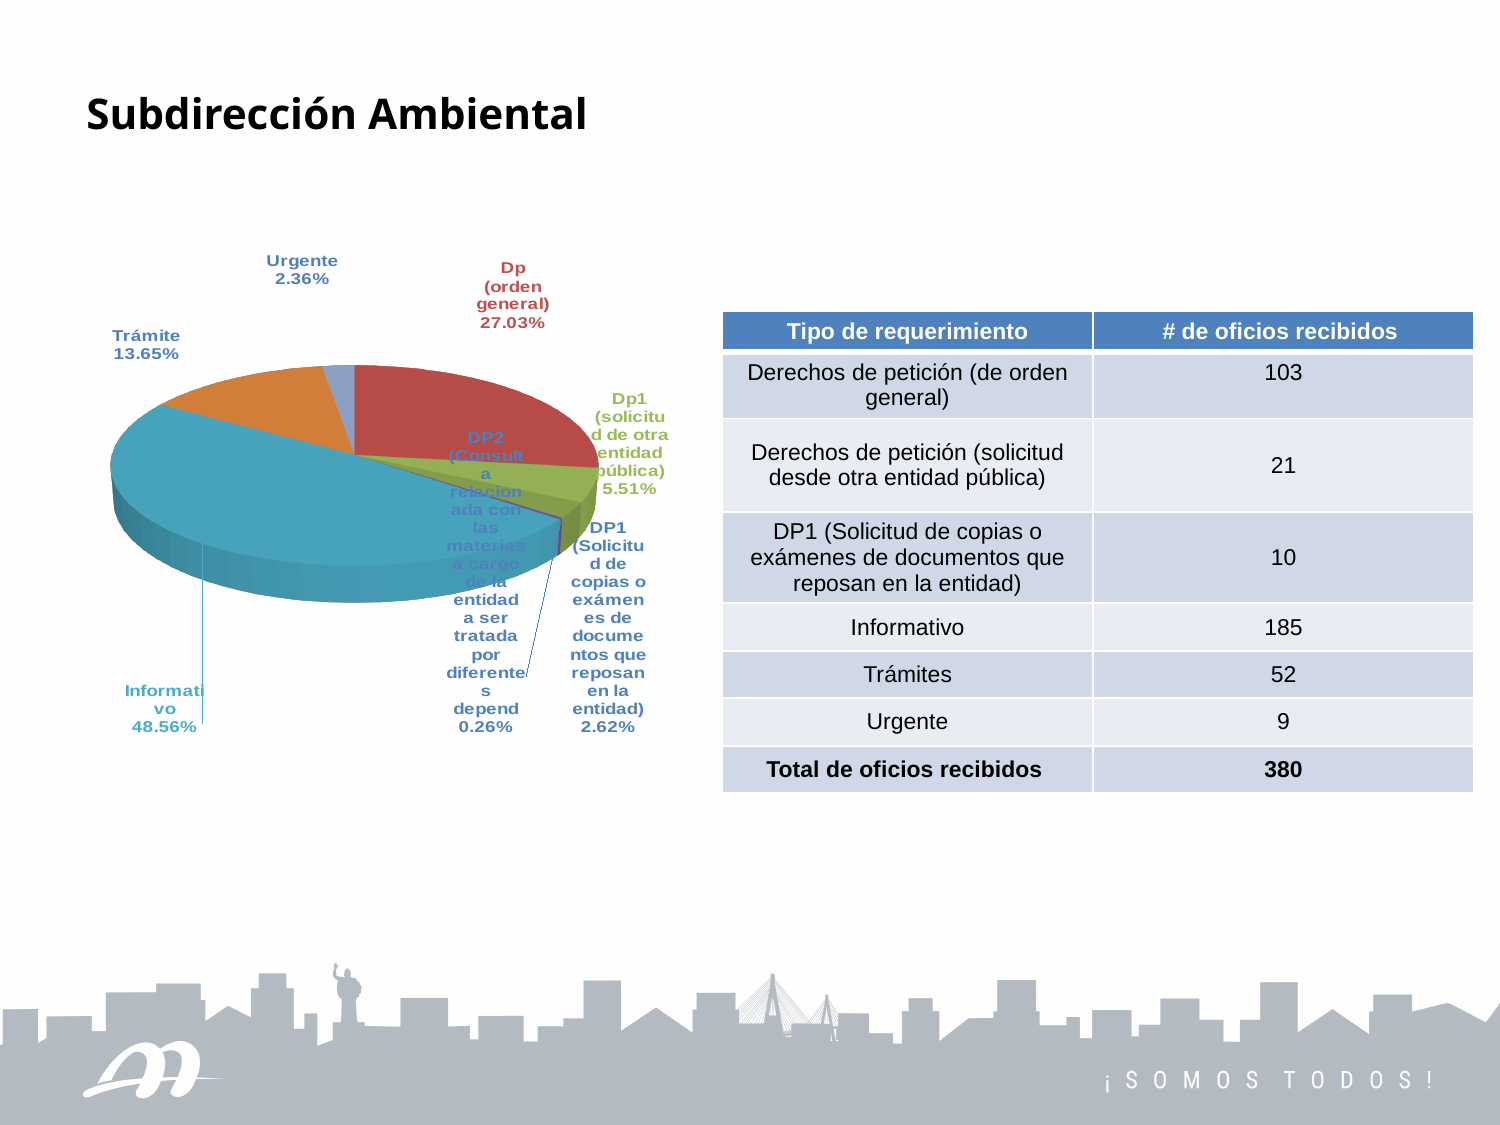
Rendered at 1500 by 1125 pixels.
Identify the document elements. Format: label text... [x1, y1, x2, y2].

table_header Tipo de requerimiento [723, 312, 1092, 349]
table_cell 9 [1094, 699, 1473, 745]
table_cell DP1 (Solicitud de copias o exámenes de documentos que reposan en la entidad) [723, 513, 1092, 602]
table_cell Informativo [723, 604, 1092, 650]
picture [0, 0, 1500, 1125]
text_box Subdirección Ambiental [26, 46, 1419, 147]
table_cell 10 [1094, 513, 1473, 602]
table_cell Derechos de petición (de orden general) [723, 355, 1092, 418]
table_cell 185 [1094, 604, 1473, 650]
table_cell 21 [1094, 419, 1473, 511]
table_header # de oficios recibidos [1094, 312, 1473, 349]
chart [26, 130, 702, 863]
table_cell Urgente [723, 699, 1092, 745]
table_cell 52 [1094, 652, 1473, 697]
table_cell Total de oficios recibidos [723, 747, 1092, 792]
table_cell Trámites [723, 652, 1092, 697]
table_cell 103 [1094, 355, 1473, 418]
table_cell 380 [1094, 747, 1473, 792]
table_cell Derechos de petición (solicitud desde otra entidad pública) [723, 419, 1092, 511]
